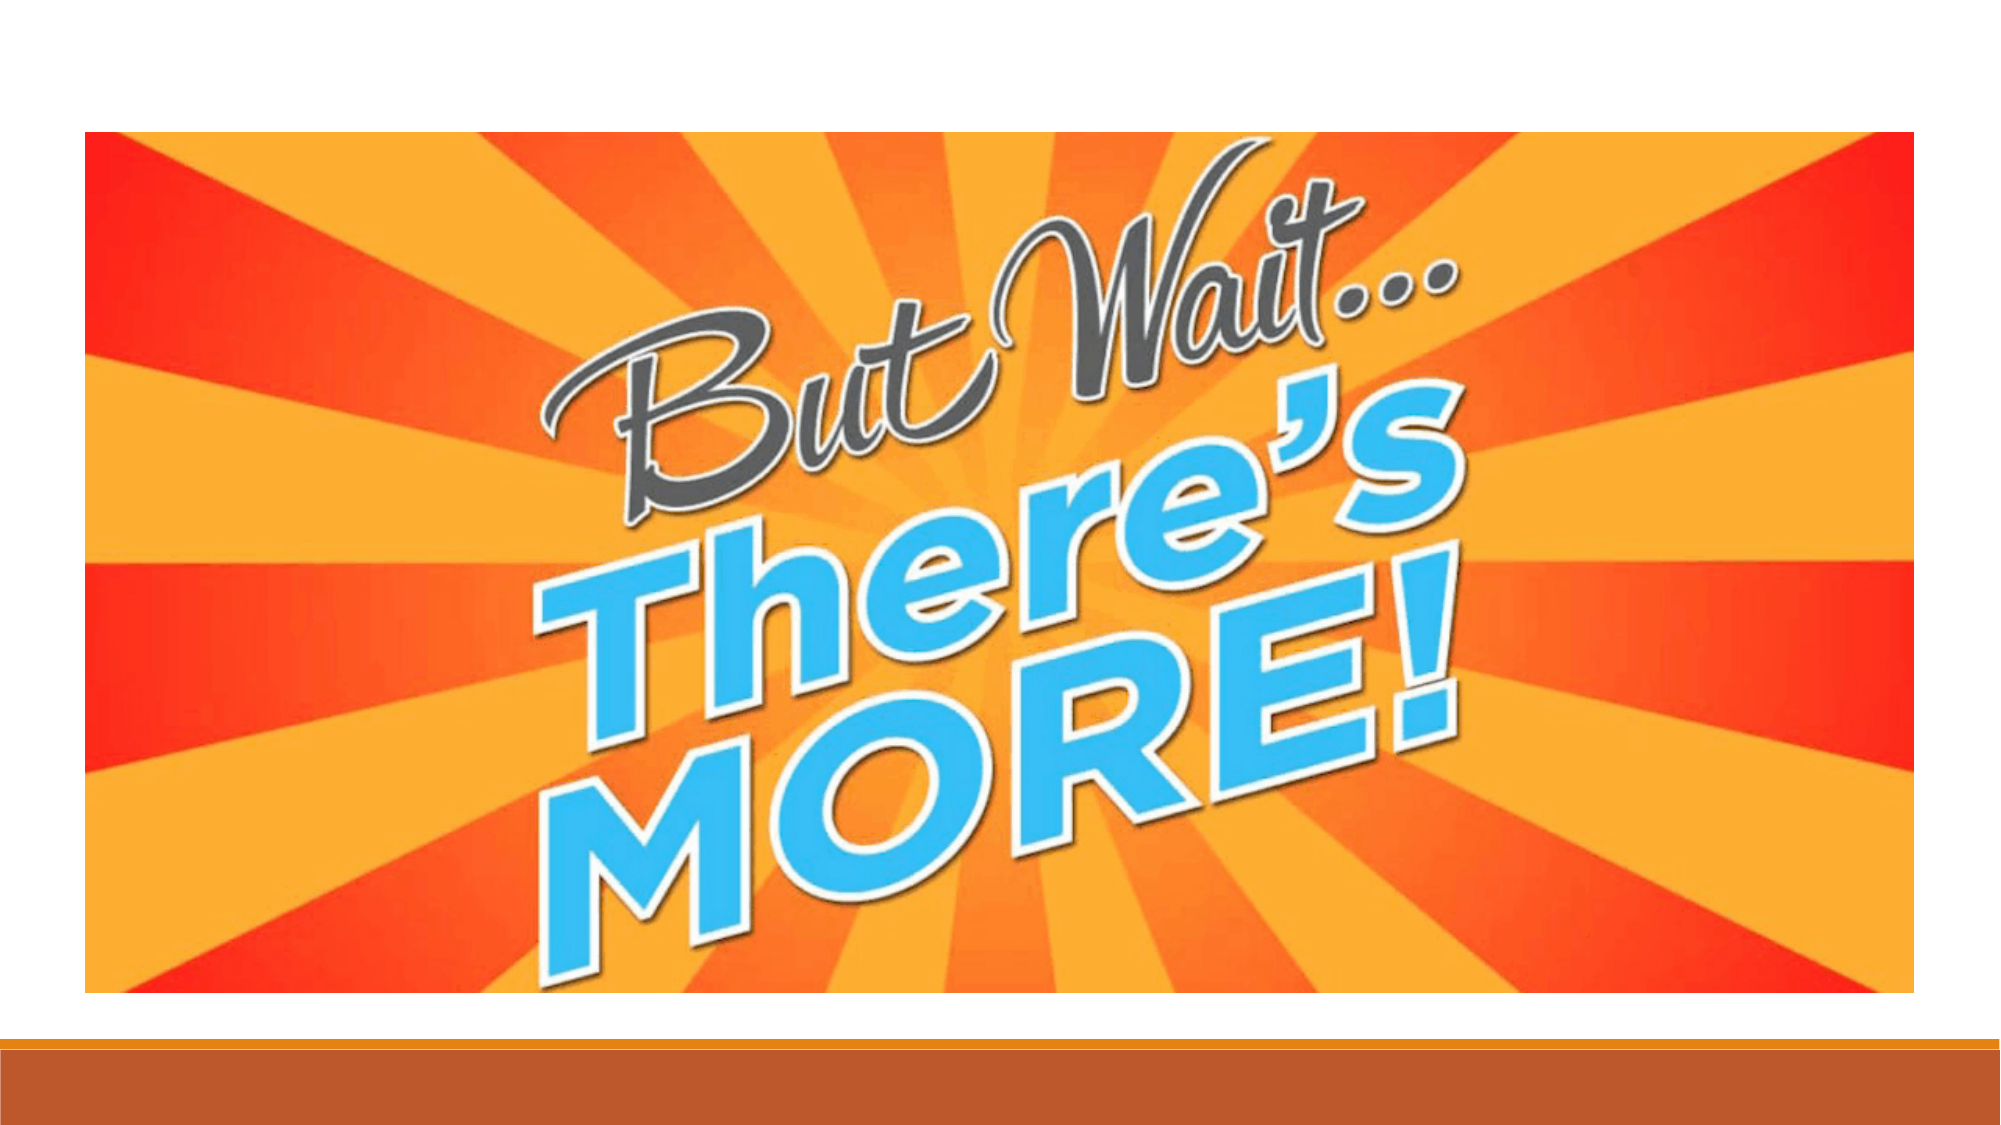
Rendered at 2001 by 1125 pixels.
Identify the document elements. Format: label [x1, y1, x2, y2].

picture [85, 132, 1915, 993]
